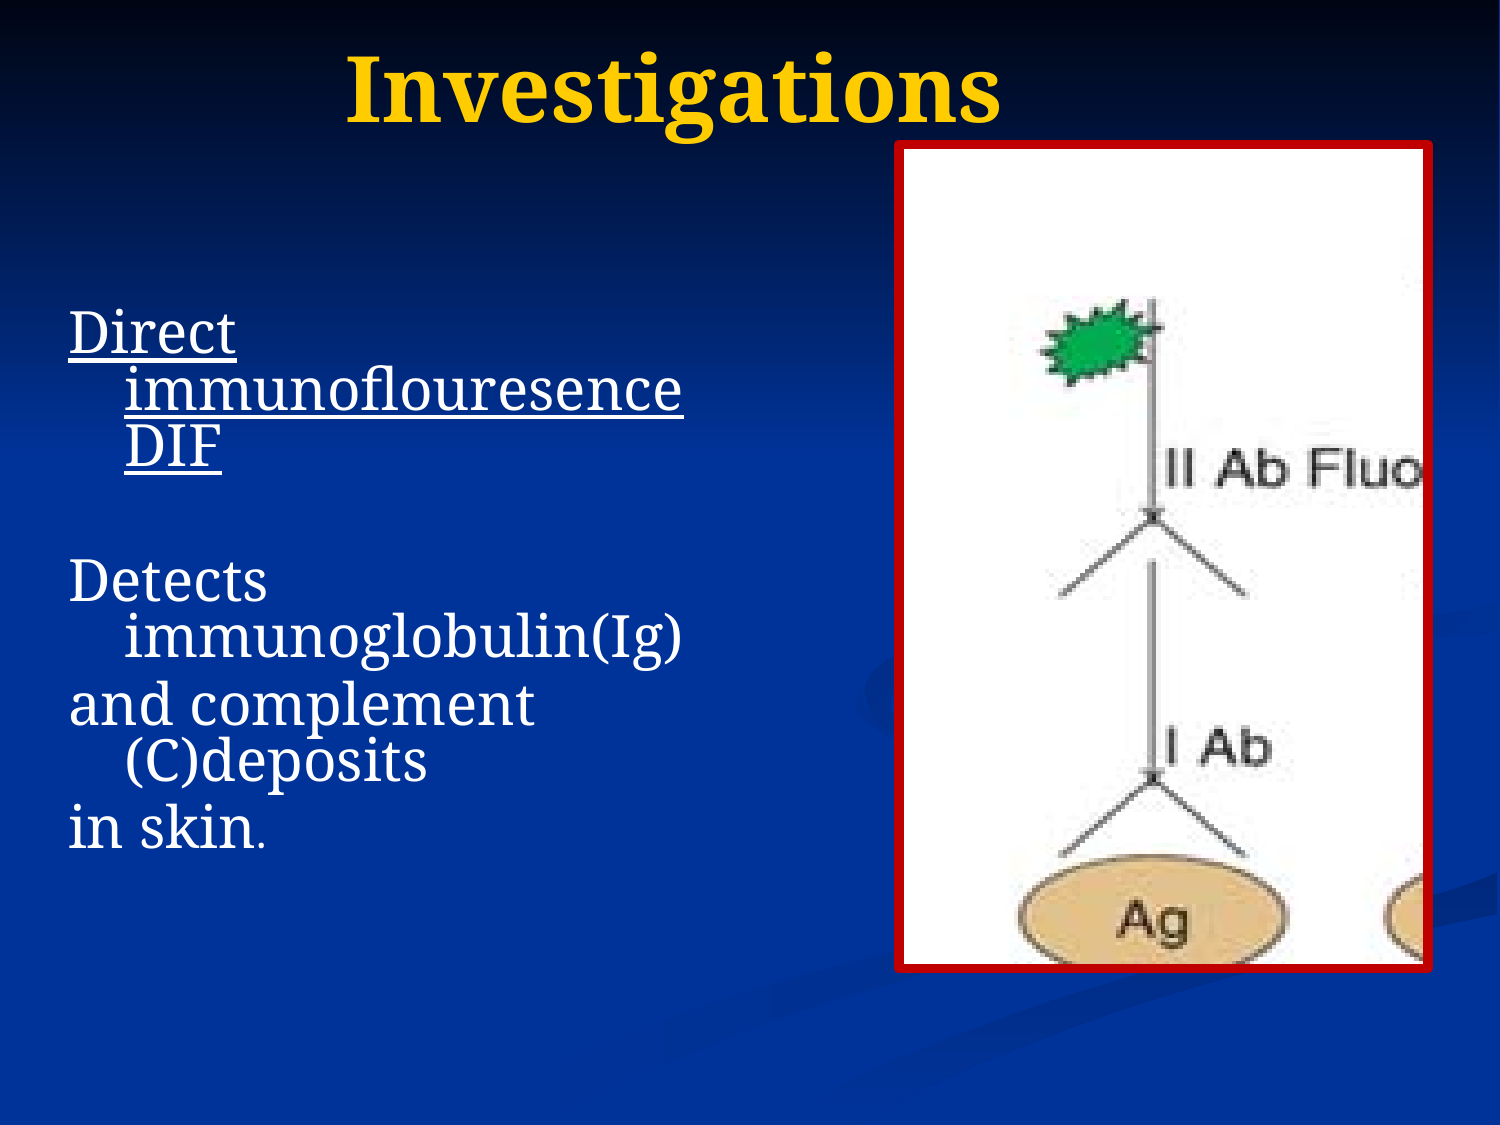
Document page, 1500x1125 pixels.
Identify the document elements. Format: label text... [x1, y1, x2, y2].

list Direct immunoflouresence DIF Detects immunoglobulin(Ig) and complement (C)deposits in skin. [52, 219, 762, 1006]
picture [903, 148, 1424, 965]
title Investigations [0, 0, 1351, 173]
